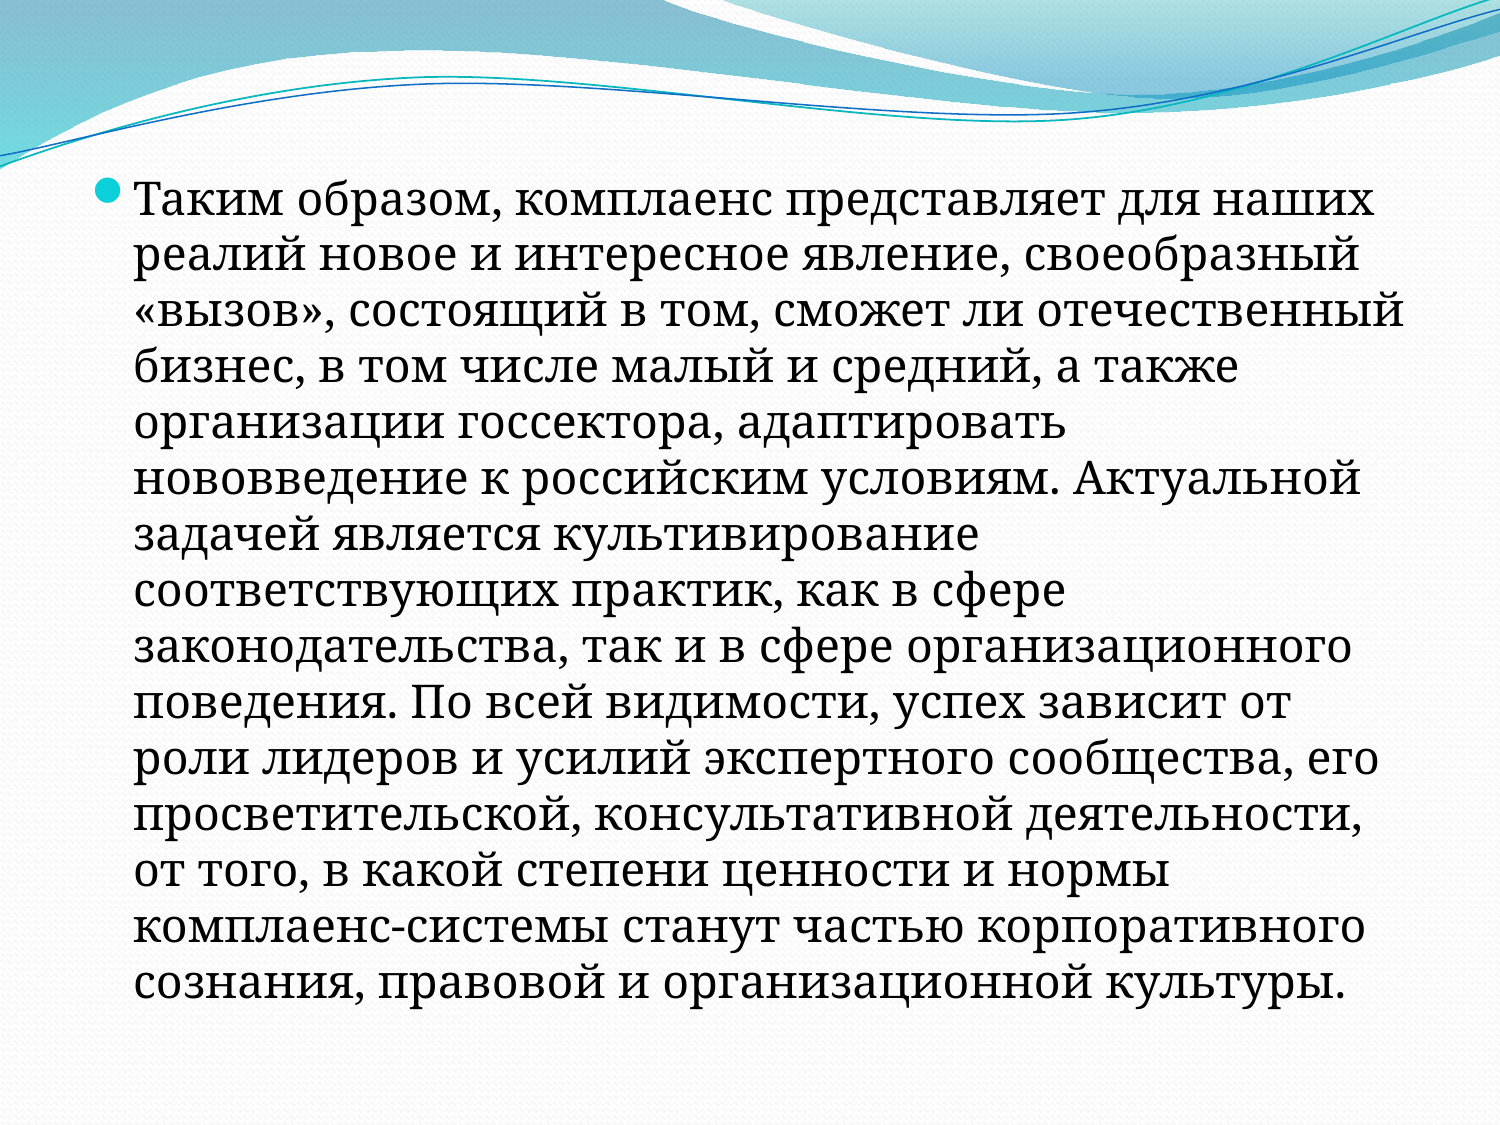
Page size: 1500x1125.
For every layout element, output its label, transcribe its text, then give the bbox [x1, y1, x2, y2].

list Таким образом, комплаенс представляет для наших реалий новое и интересное явление, своеобразный «вызов», состоящий в том, сможет ли отечественный бизнес, в том числе малый и средний, а также организации госсектора, адаптировать нововведение к российским условиям. Актуальной задачей является культивирование соответствующих практик, как в сфере законодательства, так и в сфере организационного поведения. По всей видимости, успех зависит от роли лидеров и усилий экспертного сообщества, его просветительской, консультативной деятельности, от того, в какой степени ценности и нормы комплаенс-системы станут частью корпоративного сознания, правовой и организационной культуры. [76, 160, 1425, 1038]
